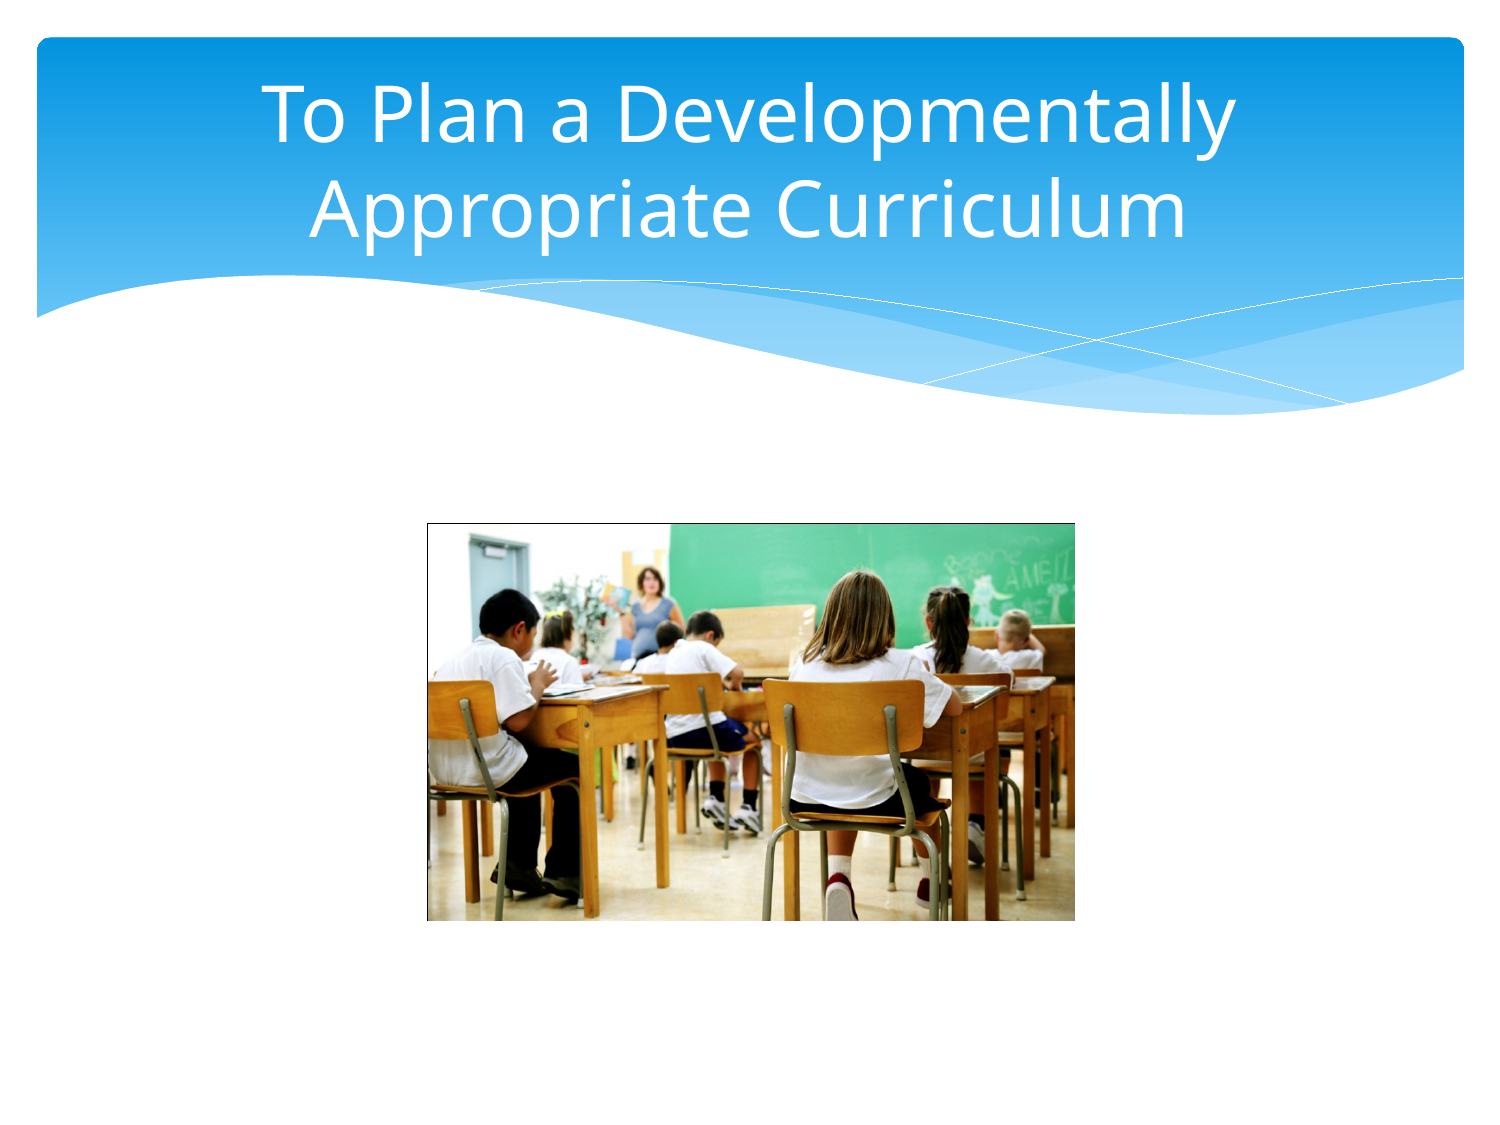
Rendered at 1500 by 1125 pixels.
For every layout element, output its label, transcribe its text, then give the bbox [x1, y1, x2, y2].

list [426, 522, 1075, 921]
title To Plan a Developmentally Appropriate Curriculum [75, 55, 1425, 261]
